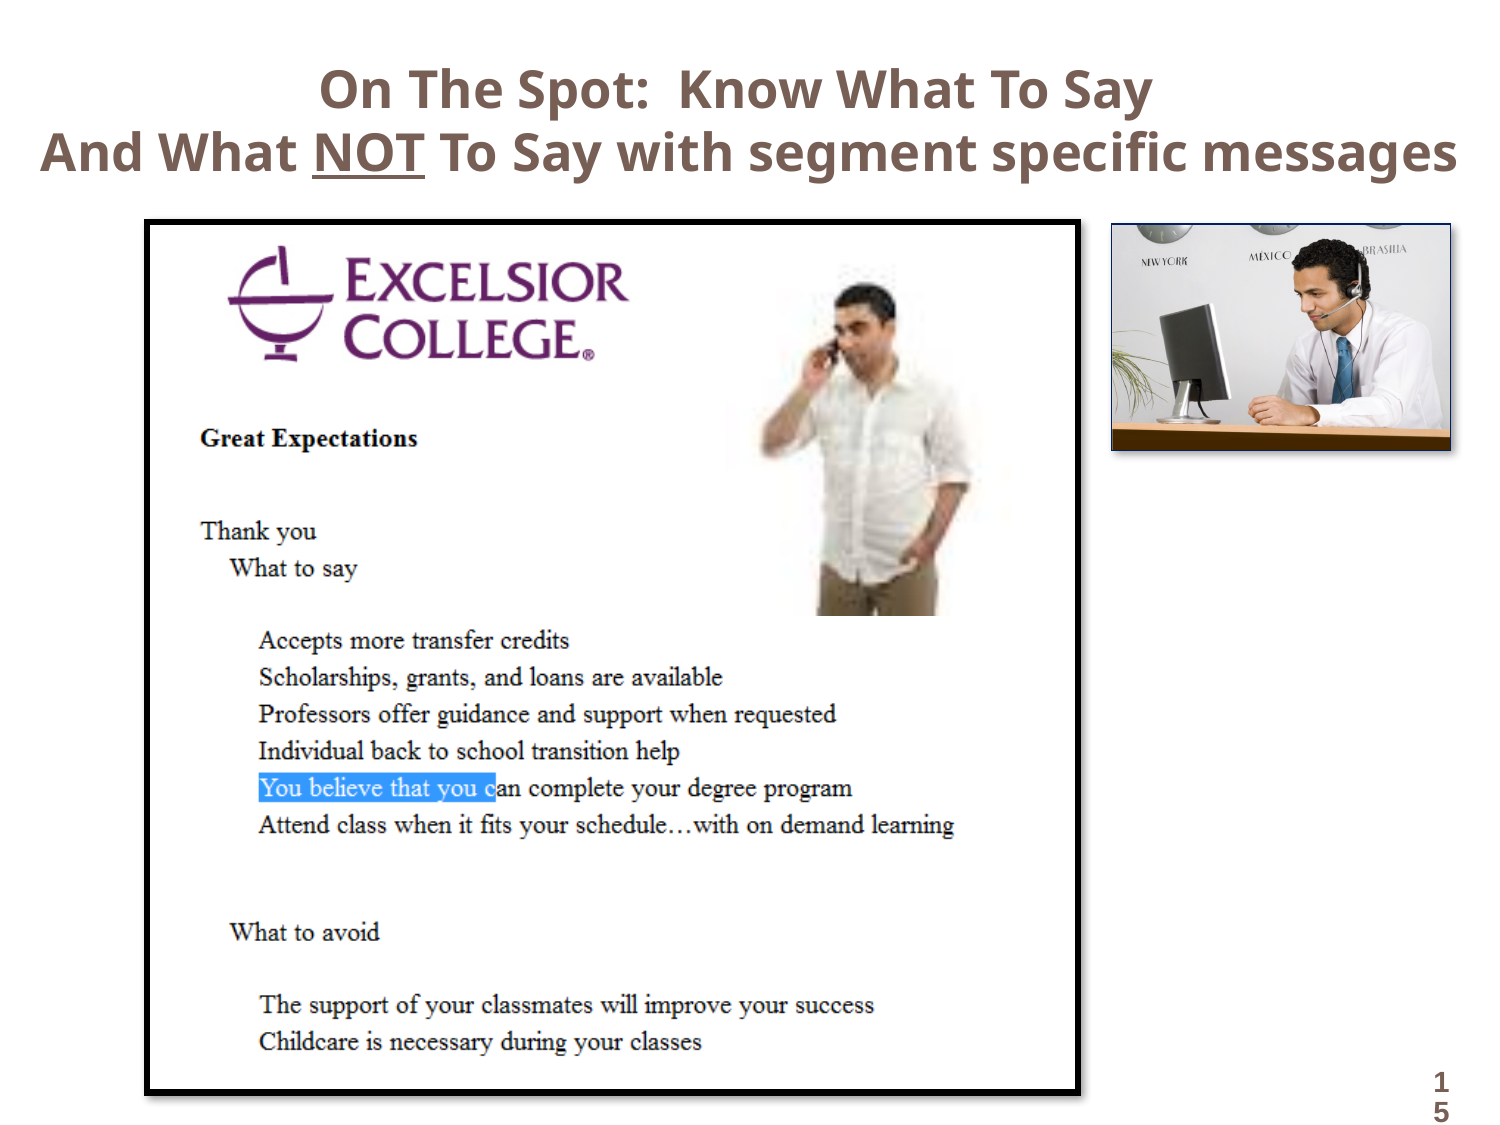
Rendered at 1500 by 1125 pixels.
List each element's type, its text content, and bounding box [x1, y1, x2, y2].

picture [1112, 224, 1451, 451]
picture [149, 224, 1076, 1090]
slide_number 15 [1418, 1051, 1479, 1112]
text_box On The Spot: Know What To Say And What NOT To Say with segment specific messages [0, 24, 1500, 213]
